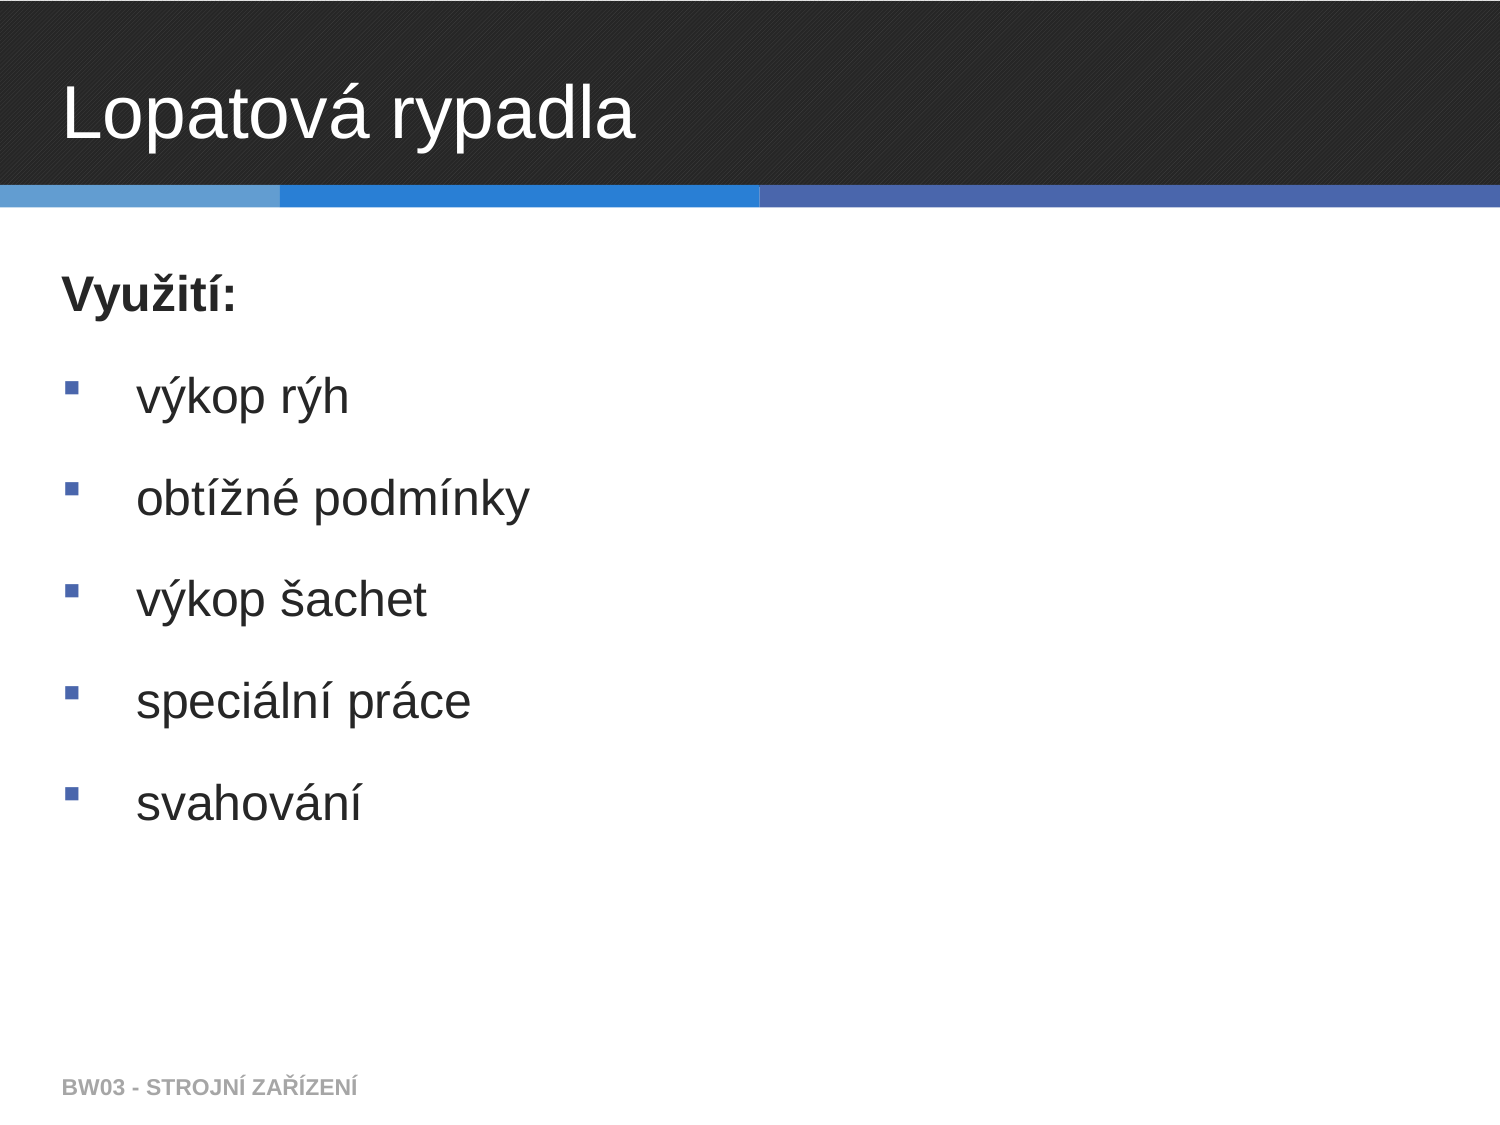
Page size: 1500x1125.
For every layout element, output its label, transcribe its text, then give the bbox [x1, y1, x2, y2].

title Lopatová rypadla [46, 29, 1453, 189]
footer BW03 - STROJNÍ ZAŘÍZENÍ [46, 1055, 1052, 1116]
list Využití: výkop rýh obtížné podmínky výkop šachet speciální práce svahování [46, 254, 1454, 1019]
